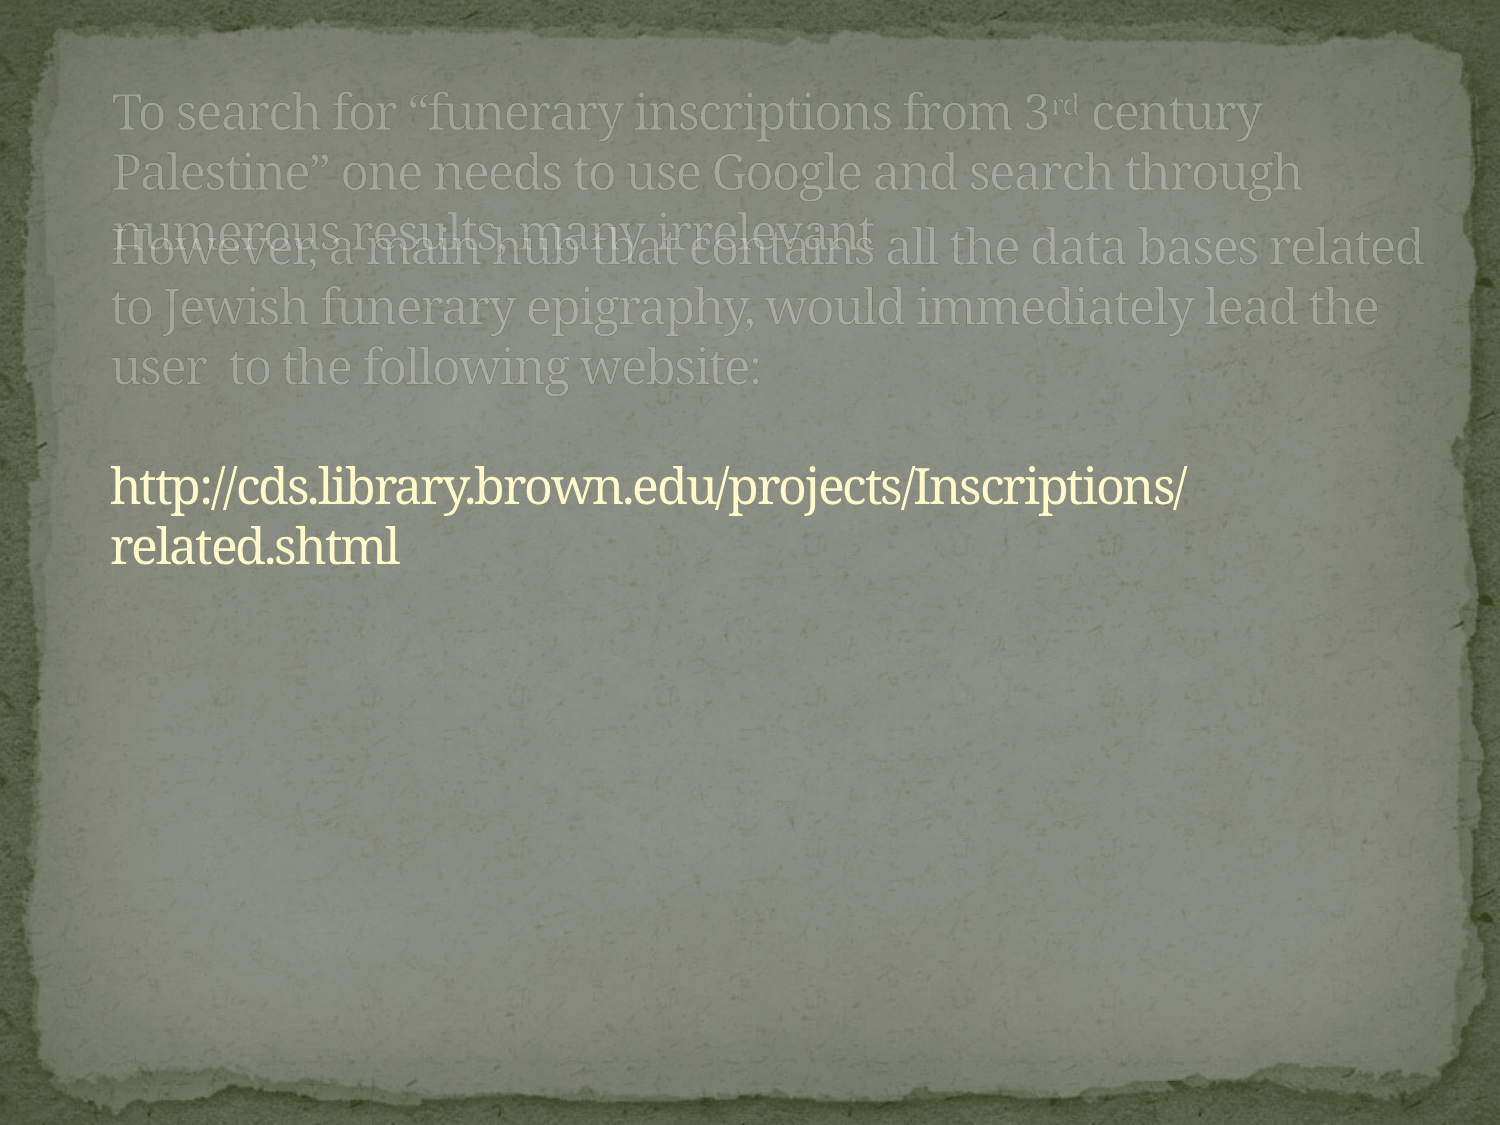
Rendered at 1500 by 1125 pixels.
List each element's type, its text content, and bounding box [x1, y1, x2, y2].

text_box However, a main hub that contains all the data bases related to Jewish funerary epigraphy, would immediately lead the user to the following website: http://cds.library.brown.edu/projects/Inscriptions/related.shtml [95, 499, 1446, 642]
title To search for “funerary inscriptions from 3rd century Palestine” one needs to use Google and search through numerous results, many irrelevant [96, 125, 1447, 268]
